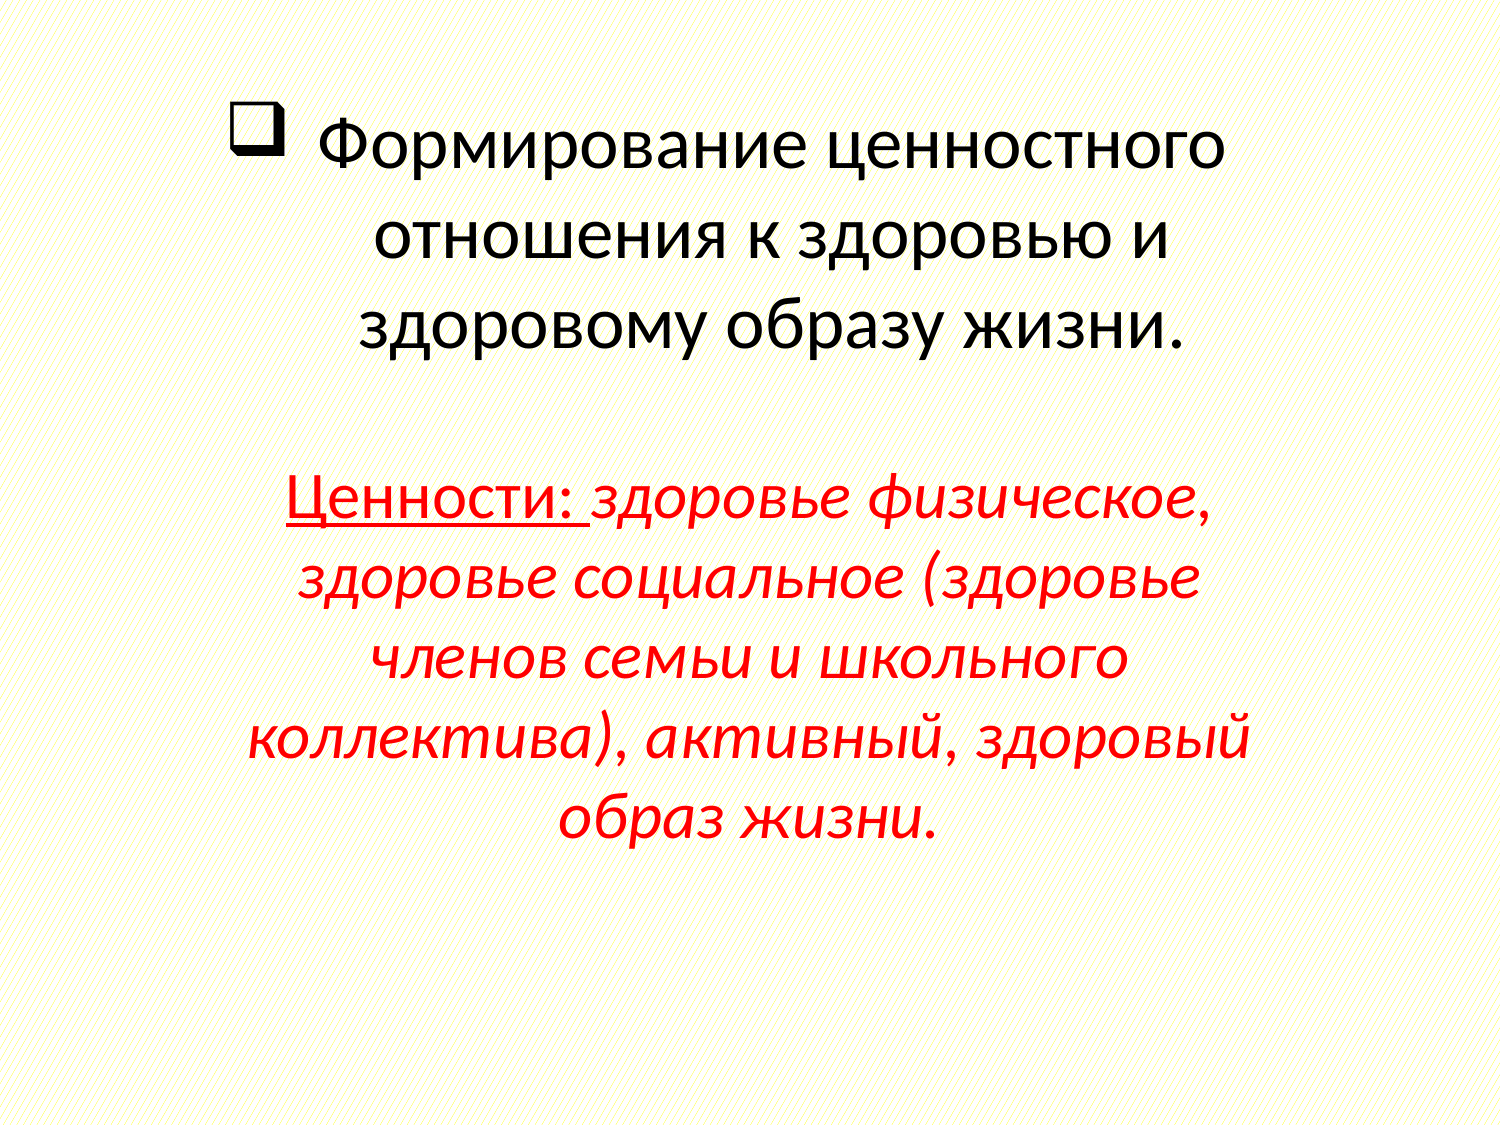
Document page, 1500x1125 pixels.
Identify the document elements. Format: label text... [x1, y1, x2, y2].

subtitle Ценности: здоровье физическое, здоровье социальное (здоровье членов семьи и школьного коллектива), активный, здоровый образ жизни. [225, 444, 1275, 925]
title Формирование ценностного отношения к здоровью и здоровому образу жизни. [88, 78, 1364, 378]
